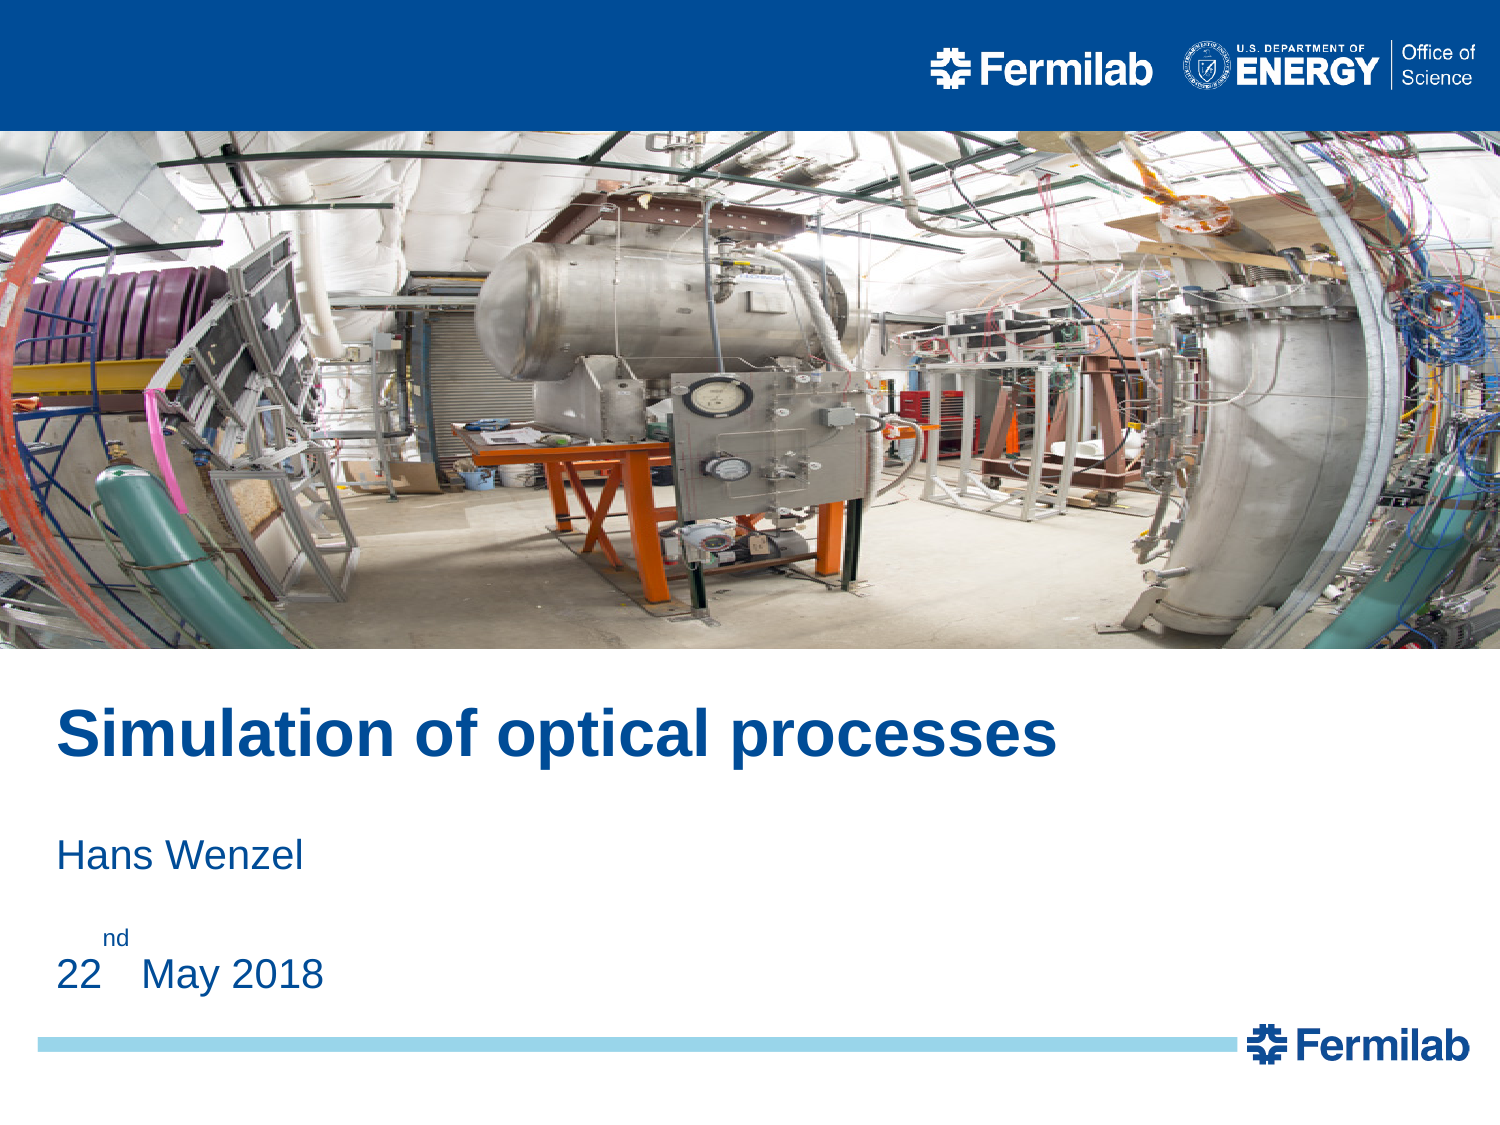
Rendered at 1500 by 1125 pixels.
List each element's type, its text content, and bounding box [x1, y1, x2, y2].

picture [0, 131, 1500, 1125]
picture [0, 40, 1475, 90]
text_box Simulation of optical processes [56, 690, 1450, 770]
text_box Hans Wenzel 22nd May 2018 [56, 827, 1450, 1055]
